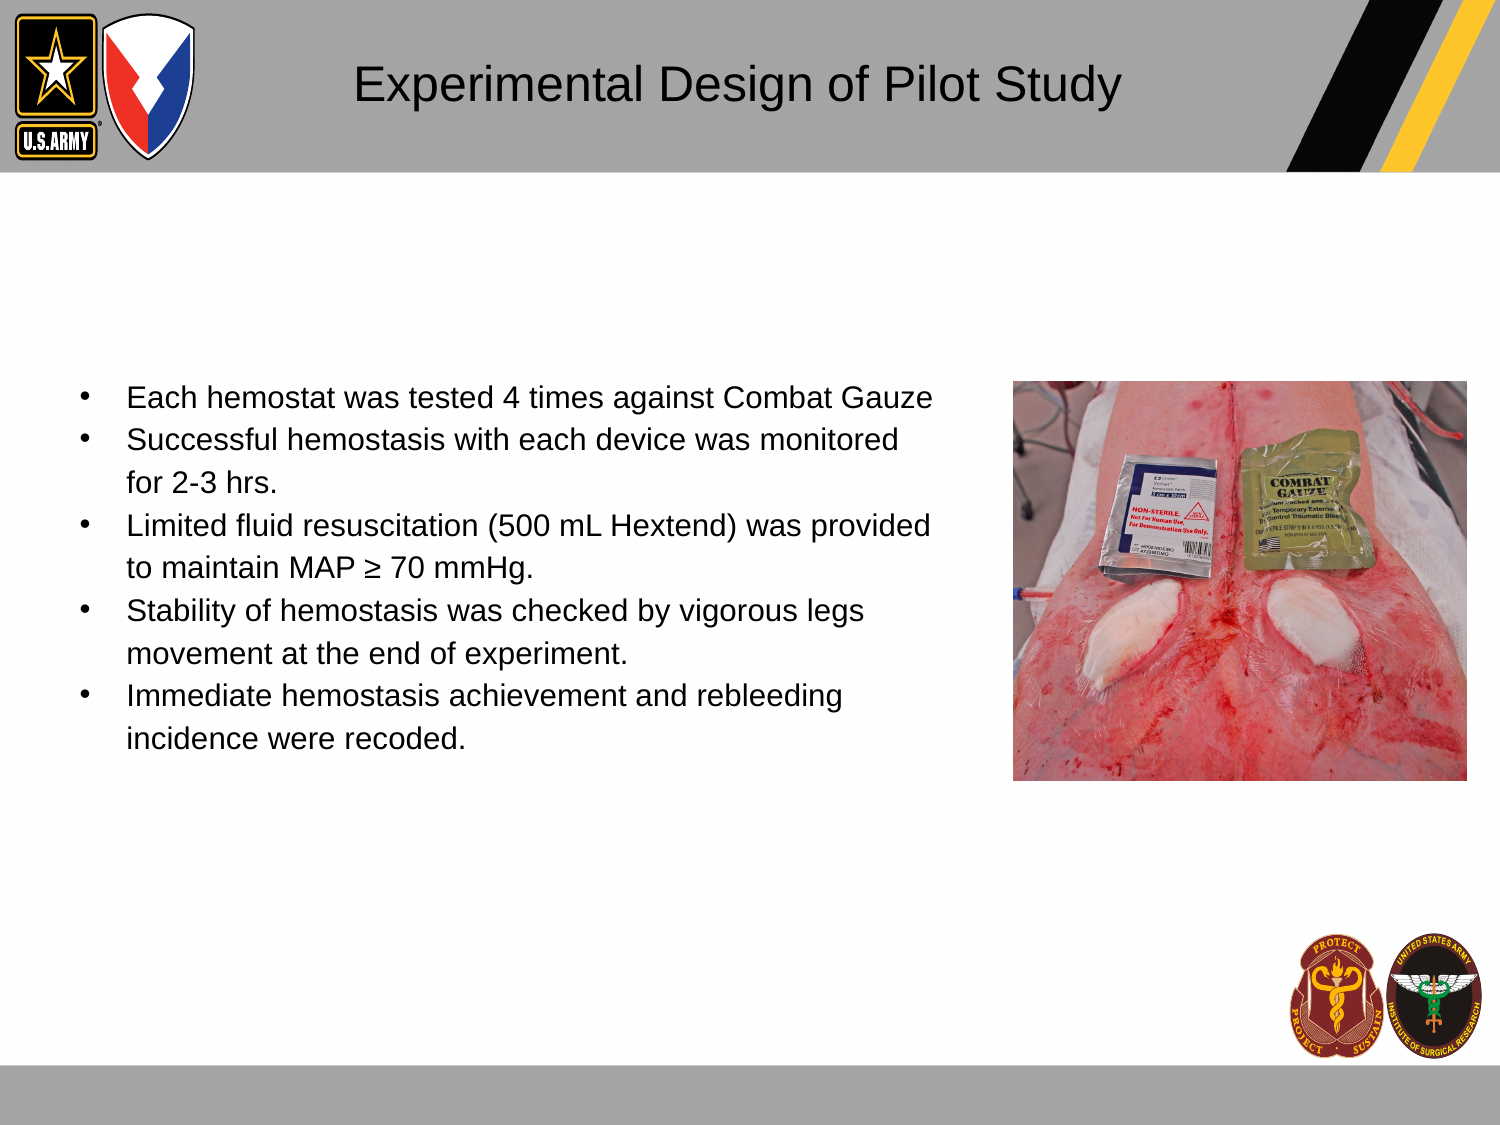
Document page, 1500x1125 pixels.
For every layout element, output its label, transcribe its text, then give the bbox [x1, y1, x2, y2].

text_box Each hemostat was tested 4 times against Combat Gauze Successful hemostasis with each device was monitored for 2-3 hrs. Limited fluid resuscitation (500 mL Hextend) was provided to maintain MAP ≥ 70 mmHg. Stability of hemostasis was checked by vigorous legs movement at the end of experiment. Immediate hemostasis achievement and rebleeding incidence were recoded. [64, 364, 961, 843]
picture [0, 0, 1500, 1125]
title Experimental Design of Pilot Study [305, 51, 1171, 181]
